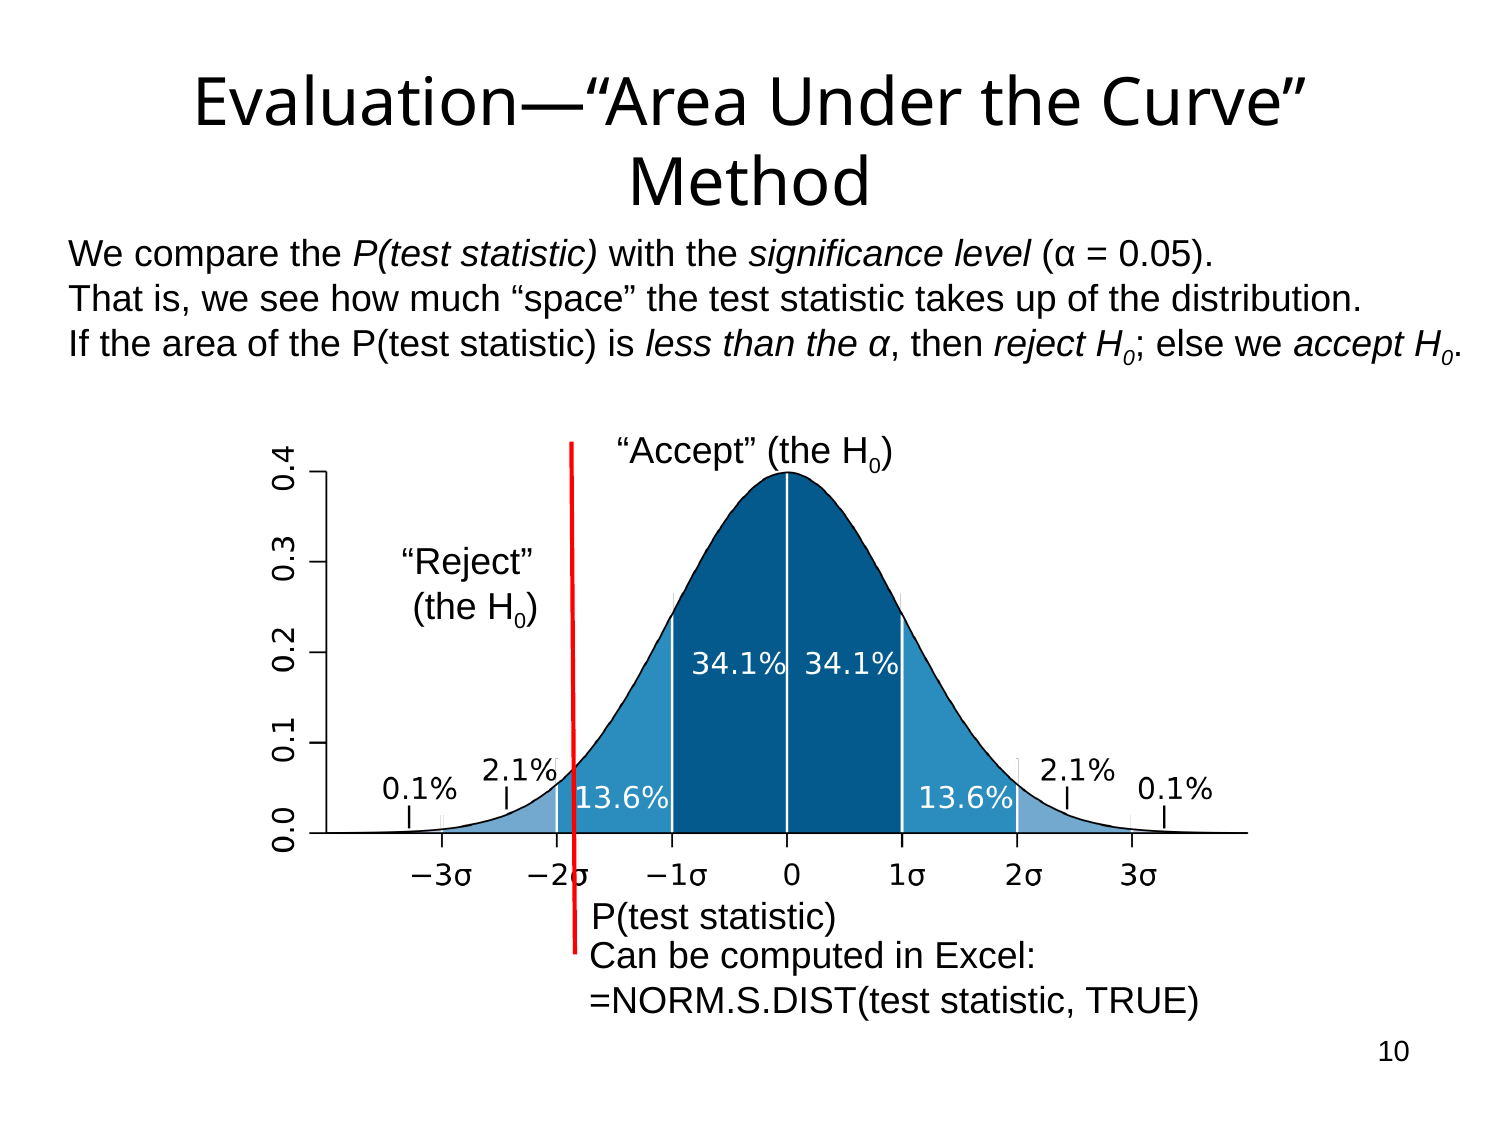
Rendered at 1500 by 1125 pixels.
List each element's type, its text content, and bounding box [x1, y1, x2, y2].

slide_number 10 [1074, 1024, 1425, 1103]
text_box Can be computed in Excel: =NORM.S.DIST(test statistic, TRUE) [574, 930, 1216, 1029]
title Evaluation—“Area Under the Curve” Method [75, 45, 1425, 221]
text_box We compare the P(test statistic) with the significance level (α = 0.05). That is, we see how much “space” the test statistic takes up of the distribution. If the area of the P(test statistic) is less than the α, then reject H0; else we accept H0. [53, 221, 1479, 378]
picture [255, 420, 1256, 921]
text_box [571, 441, 576, 955]
